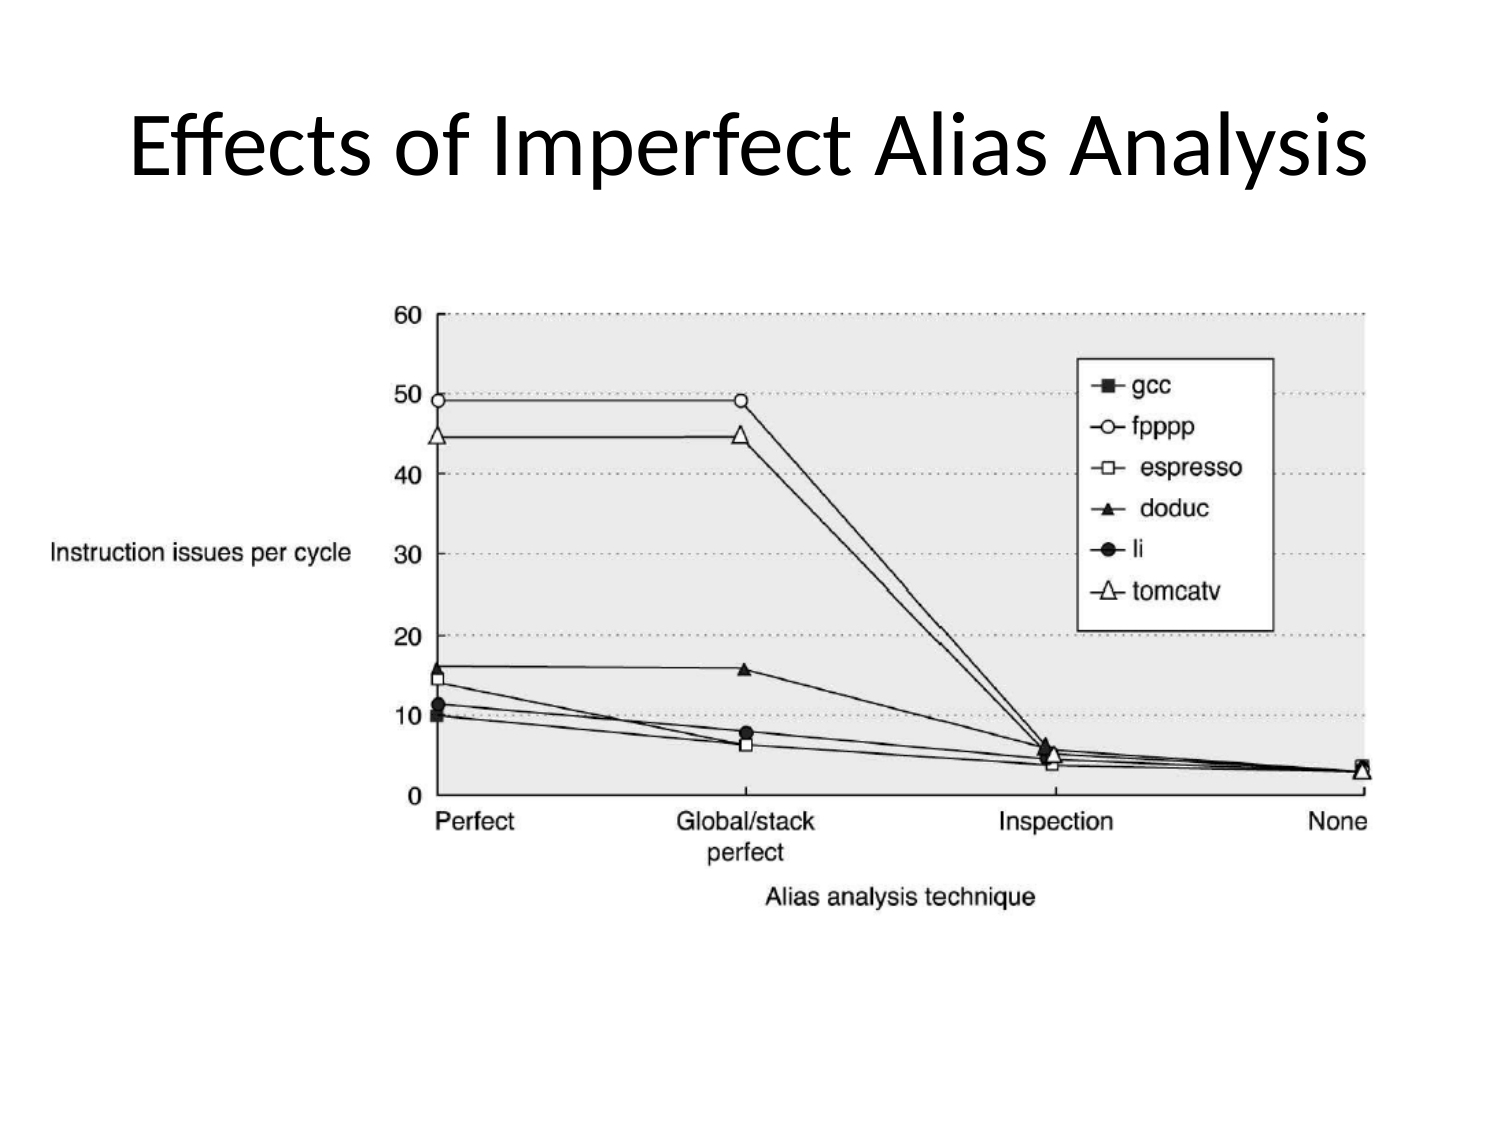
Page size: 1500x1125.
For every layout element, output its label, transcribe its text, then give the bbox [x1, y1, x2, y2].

title Effects of Imperfect Alias Analysis [75, 45, 1425, 233]
picture [37, 286, 1401, 928]
